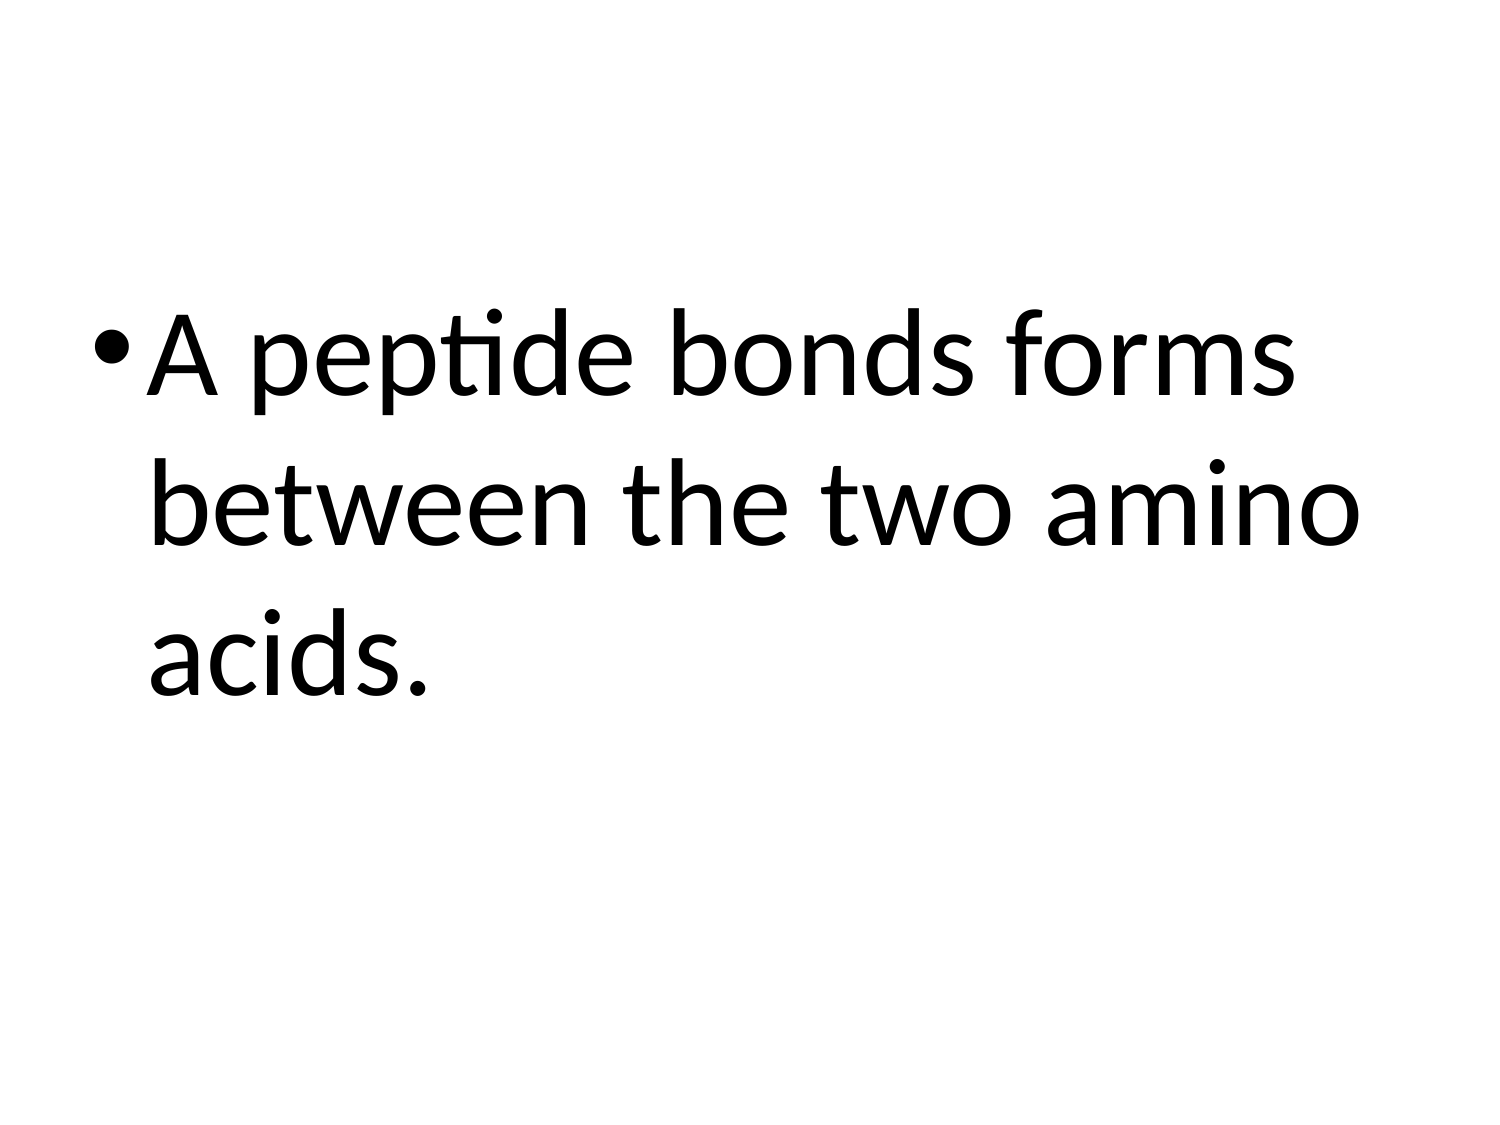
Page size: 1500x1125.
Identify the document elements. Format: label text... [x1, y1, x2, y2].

list A peptide bonds forms between the two amino acids. [75, 262, 1425, 1005]
